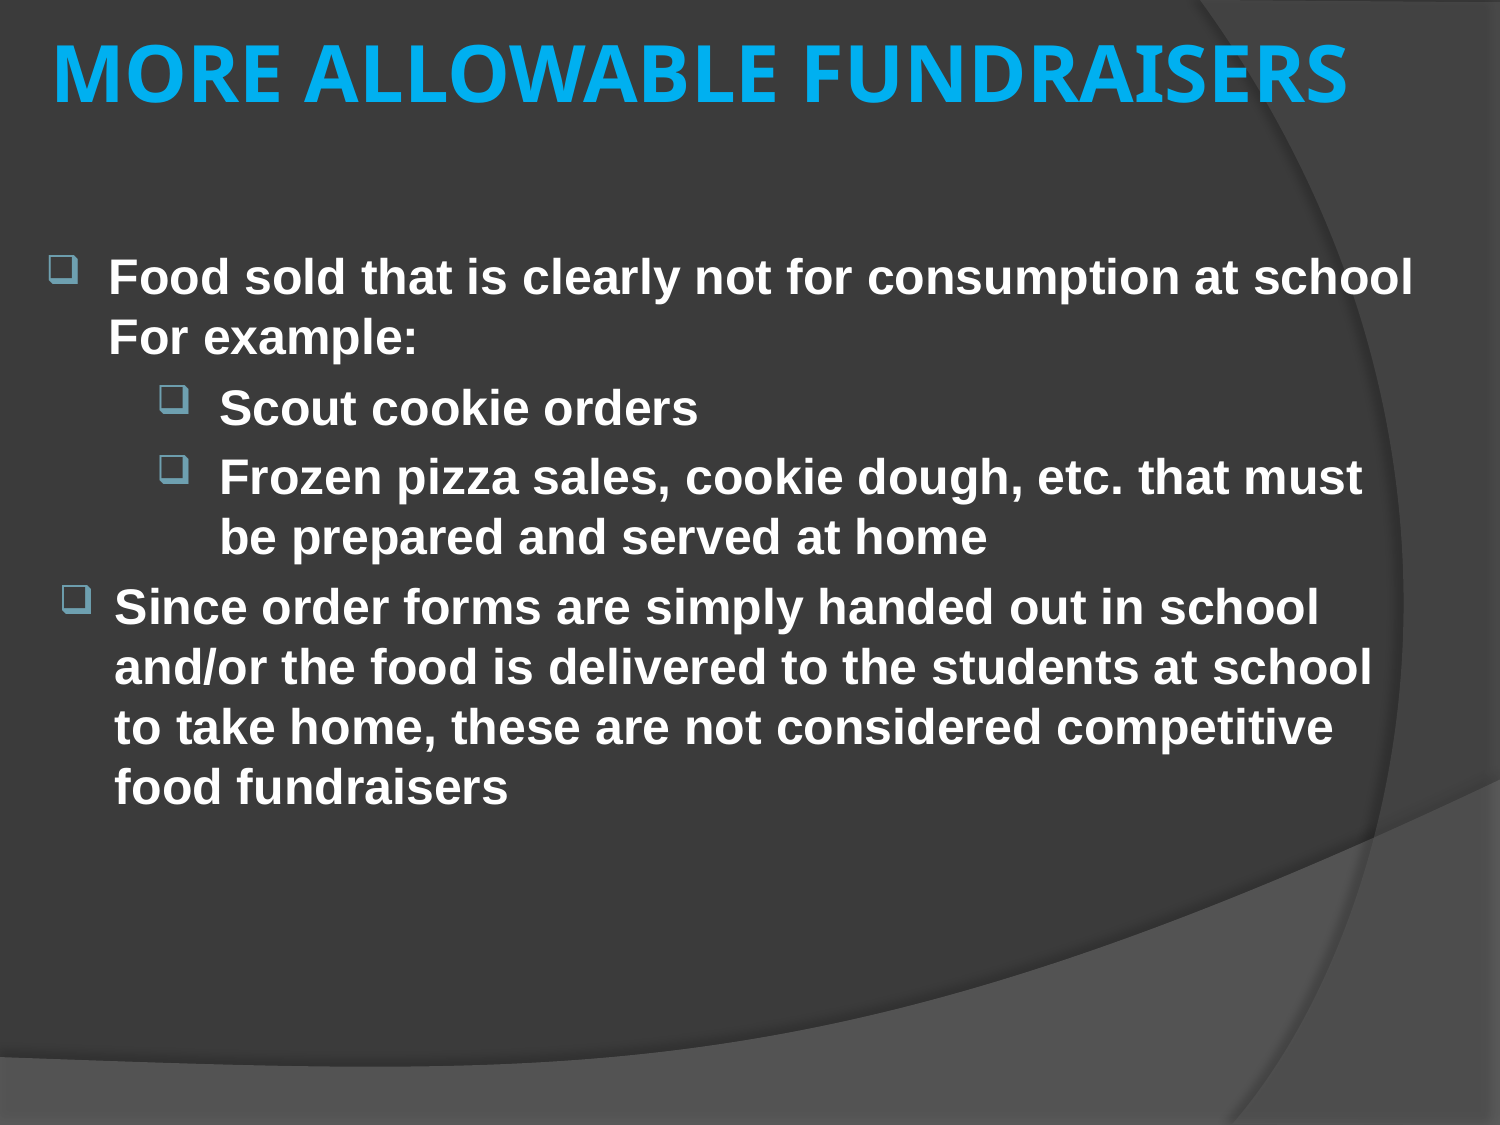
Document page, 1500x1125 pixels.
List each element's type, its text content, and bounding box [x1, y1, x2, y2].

list Food sold that is clearly not for consumption at school For example: Scout cookie orders Frozen pizza sales, cookie dough, etc. that must be prepared and served at home Since order forms are simply handed out in school and/or the food is delivered to the students at school to take home, these are not considered competitive food fundraisers [24, 237, 1450, 1018]
title MORE ALLOWABLE FUNDRAISERS [0, 37, 1413, 200]
